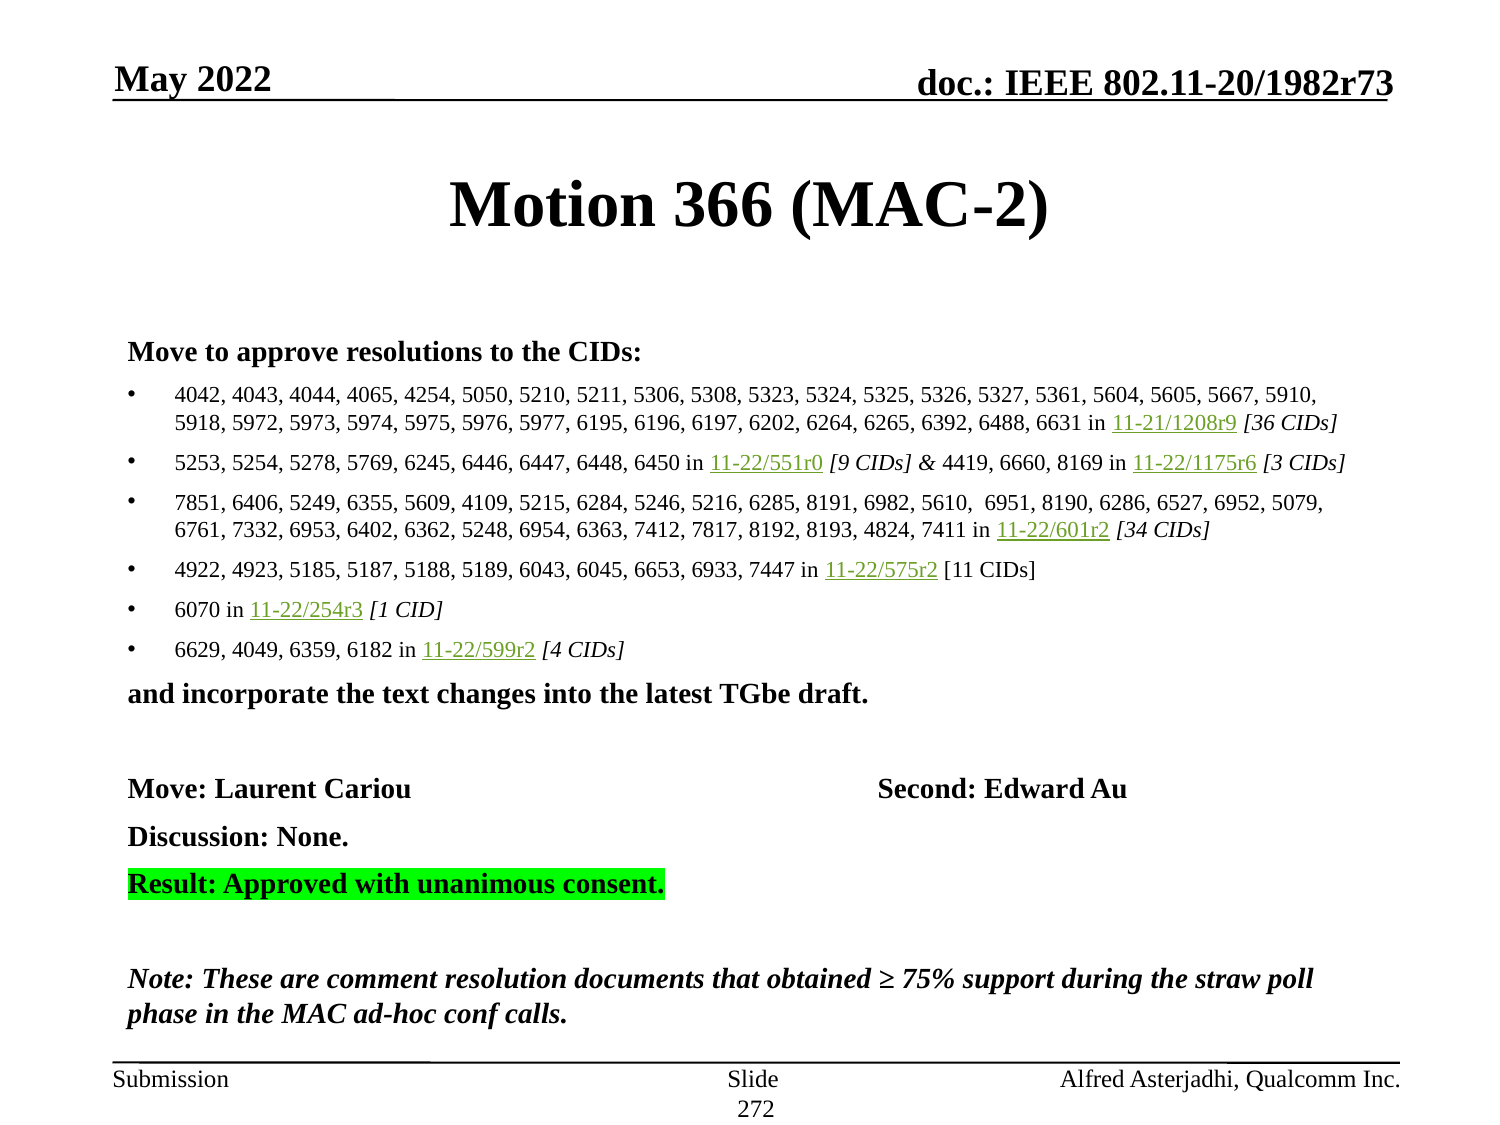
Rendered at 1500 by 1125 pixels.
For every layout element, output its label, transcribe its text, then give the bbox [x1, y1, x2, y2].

list Move to approve resolutions to the CIDs: 4042, 4043, 4044, 4065, 4254, 5050, 5210, 5211, 5306, 5308, 5323, 5324, 5325, 5326, 5327, 5361, 5604, 5605, 5667, 5910, 5918, 5972, 5973, 5974, 5975, 5976, 5977, 6195, 6196, 6197, 6202, 6264, 6265, 6392, 6488, 6631 in 11-21/1208r9 [36 CIDs] 5253, 5254, 5278, 5769, 6245, 6446, 6447, 6448, 6450 in 11-22/551r0 [9 CIDs] & 4419, 6660, 8169 in 11-22/1175r6 [3 CIDs] 7851, 6406, 5249, 6355, 5609, 4109, 5215, 6284, 5246, 5216, 6285, 8191, 6982, 5610, 6951, 8190, 6286, 6527, 6952, 5079, 6761, 7332, 6953, 6402, 6362, 5248, 6954, 6363, 7412, 7817, 8192, 8193, 4824, 7411 in 11-22/601r2 [34 CIDs] 4922, 4923, 5185, 5187, 5188, 5189, 6043, 6045, 6653, 6933, 7447 in 11-22/575r2 [11 CIDs] 6070 in 11-22/254r3 [1 CID] 6629, 4049, 6359, 6182 in 11-22/599r2 [4 CIDs] and incorporate the text changes into the latest TGbe draft. Move: Laurent Cariou Second: Edward Au Discussion: None. Result: Approved with unanimous consent. Note: These are comment resolution documents that obtained ≥ 75% support during the straw poll phase in the MAC ad-hoc conf calls. [112, 324, 1388, 1063]
slide_number Slide 272 [712, 1061, 800, 1123]
title Motion 366 (MAC-2) [112, 112, 1388, 288]
footer Alfred Asterjadhi, Qualcomm Inc. [878, 1061, 1402, 1093]
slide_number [114, 54, 423, 100]
